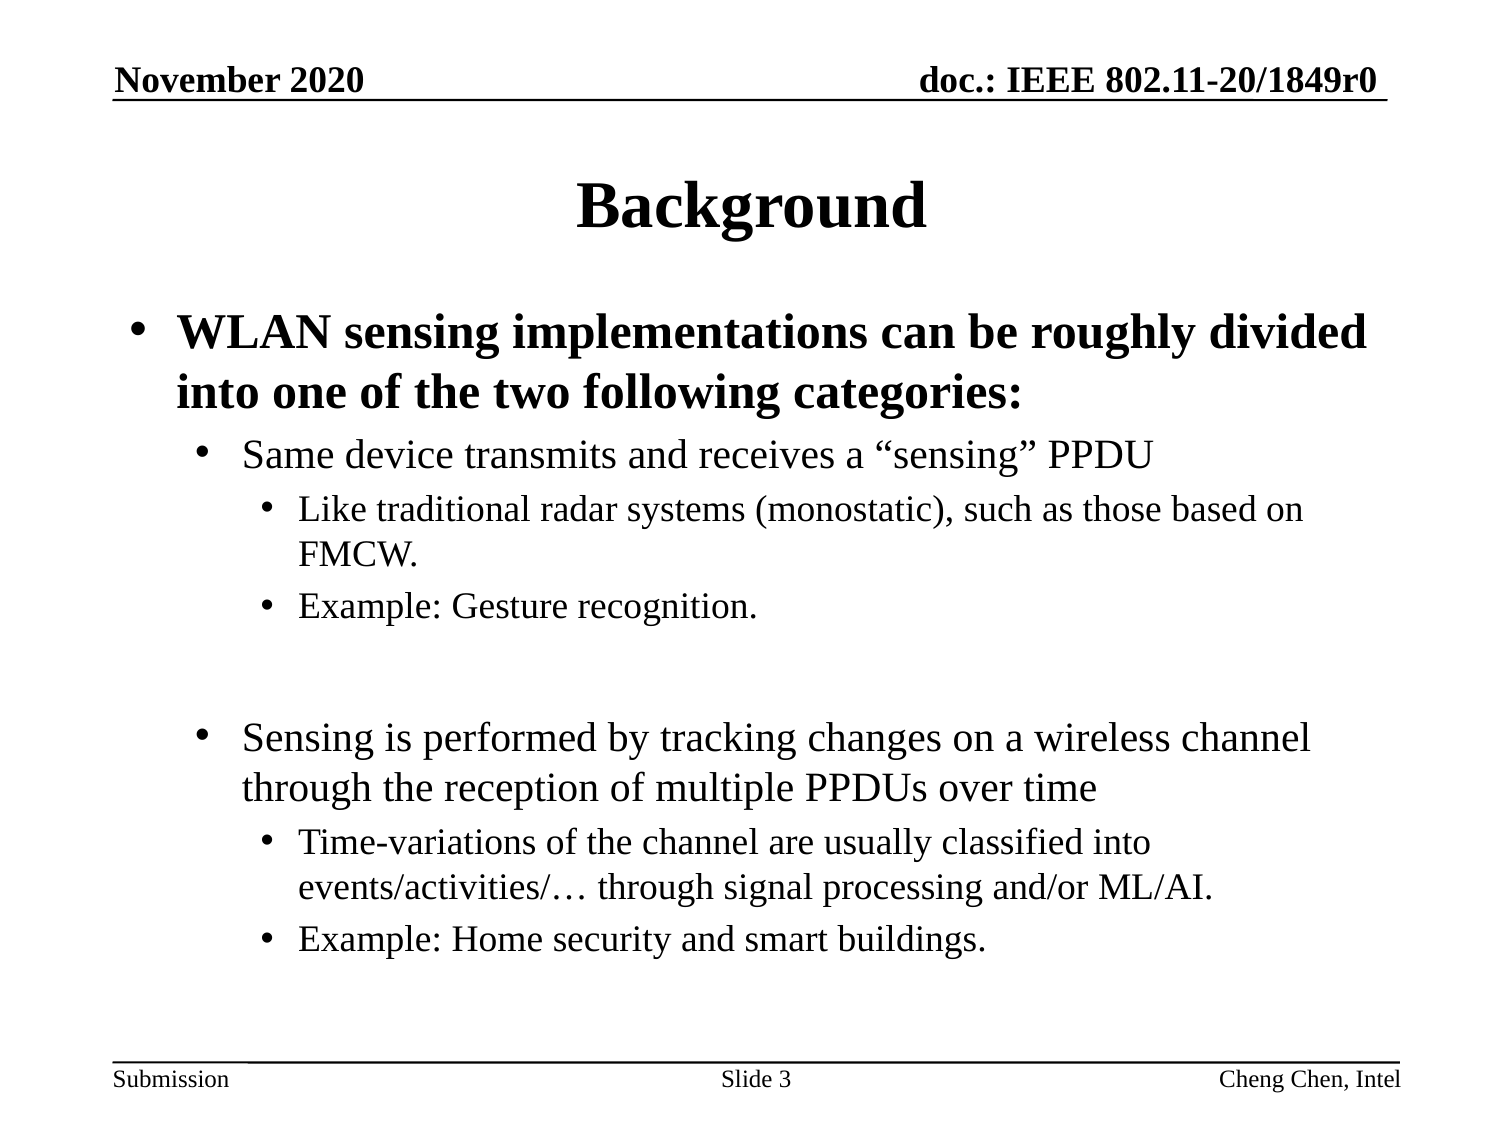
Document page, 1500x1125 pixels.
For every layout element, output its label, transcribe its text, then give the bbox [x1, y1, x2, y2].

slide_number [114, 54, 368, 101]
slide_number Slide 3 [712, 1061, 800, 1093]
title Background [114, 113, 1390, 289]
list WLAN sensing implementations can be roughly divided into one of the two following categories: Same device transmits and receives a “sensing” PPDU Like traditional radar systems (monostatic), such as those based on FMCW. Example: Gesture recognition. Sensing is performed by tracking changes on a wireless channel through the reception of multiple PPDUs over time Time-variations of the channel are usually classified into events/activities/… through signal processing and/or ML/AI. Example: Home security and smart buildings. [114, 290, 1390, 1035]
footer Cheng Chen, Intel [1186, 1061, 1402, 1093]
